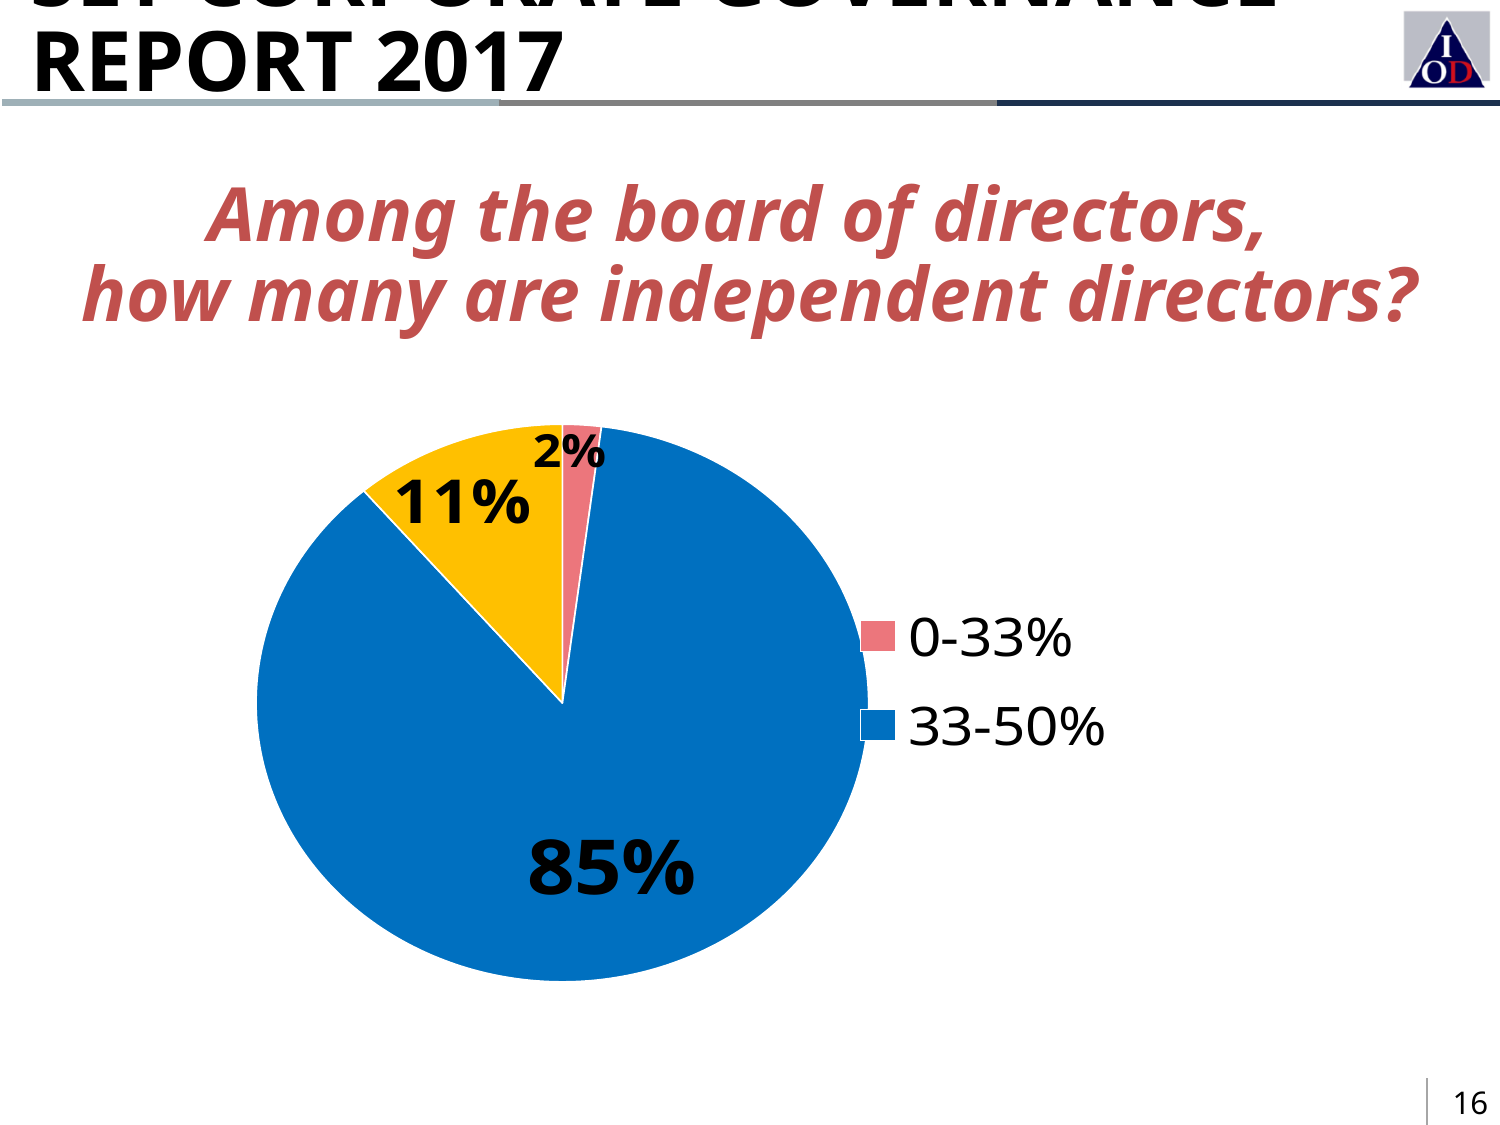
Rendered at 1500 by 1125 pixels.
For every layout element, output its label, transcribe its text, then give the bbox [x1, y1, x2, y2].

text_box SET CORPORATE GOVERNANCE REPORT 2017 [15, 0, 1483, 116]
text_box Among the board of directors, how many are independent directors? [0, 168, 1500, 346]
picture [1483, 10, 1492, 89]
chart [138, 349, 1360, 1083]
